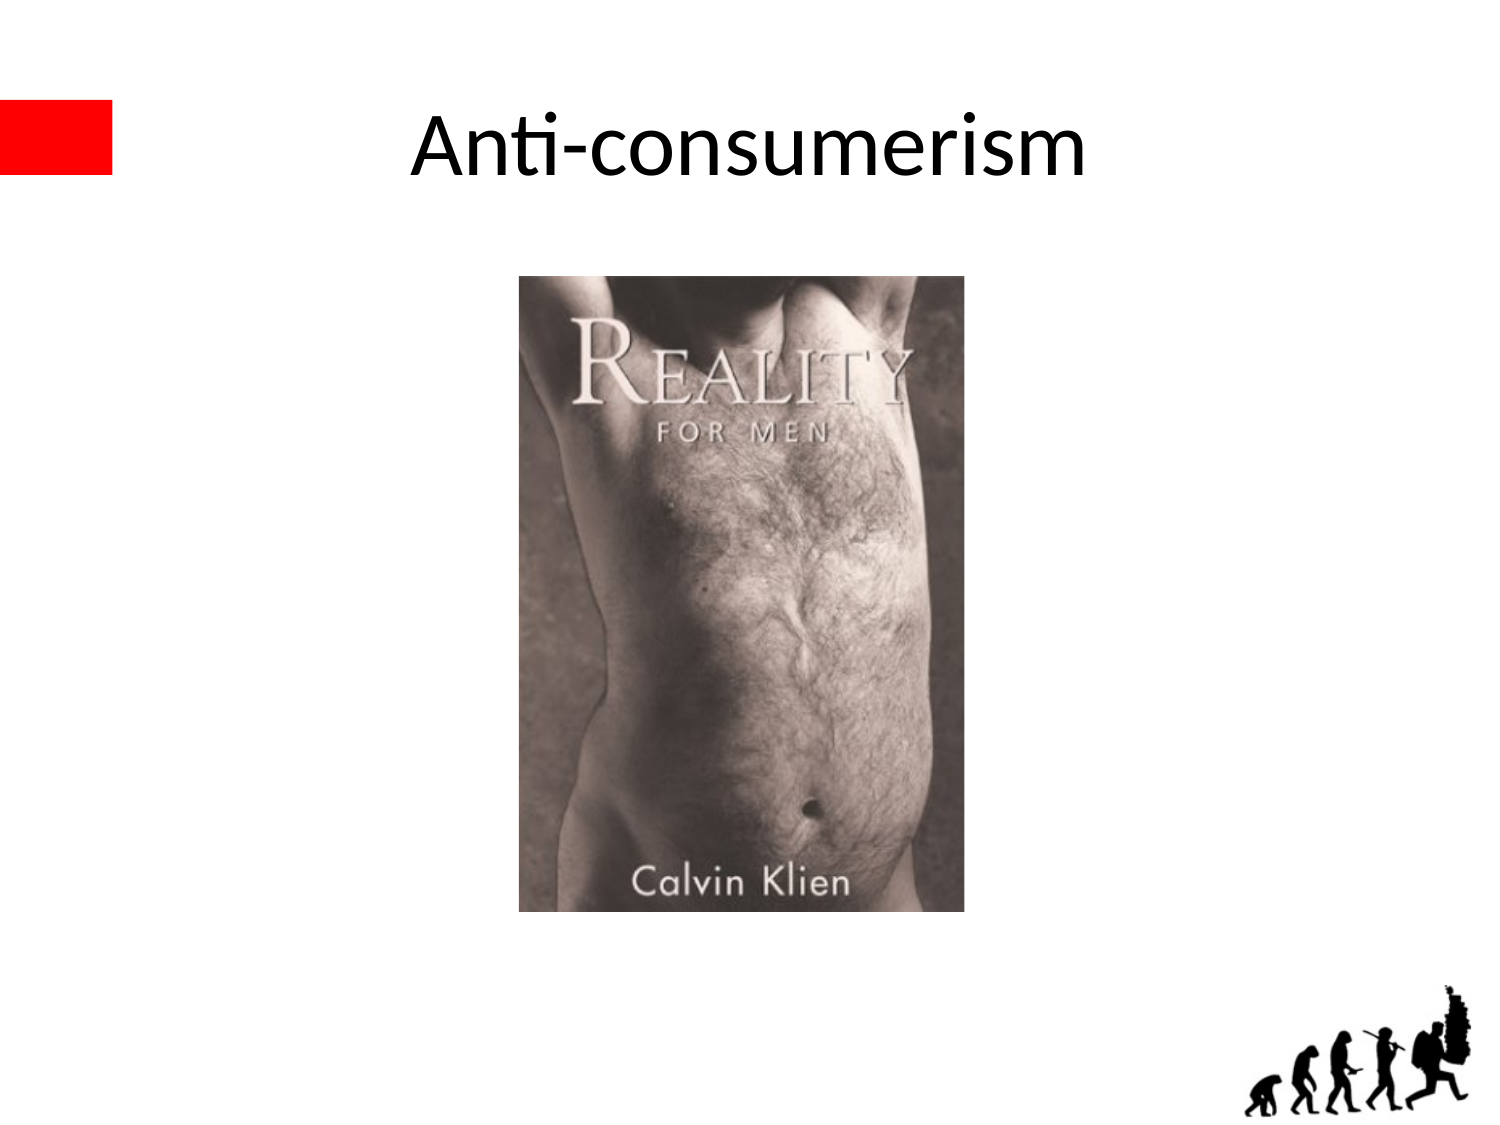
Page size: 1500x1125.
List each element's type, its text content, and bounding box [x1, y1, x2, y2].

picture [518, 275, 965, 913]
title Anti-consumerism [75, 45, 1425, 233]
picture [1227, 985, 1472, 1120]
